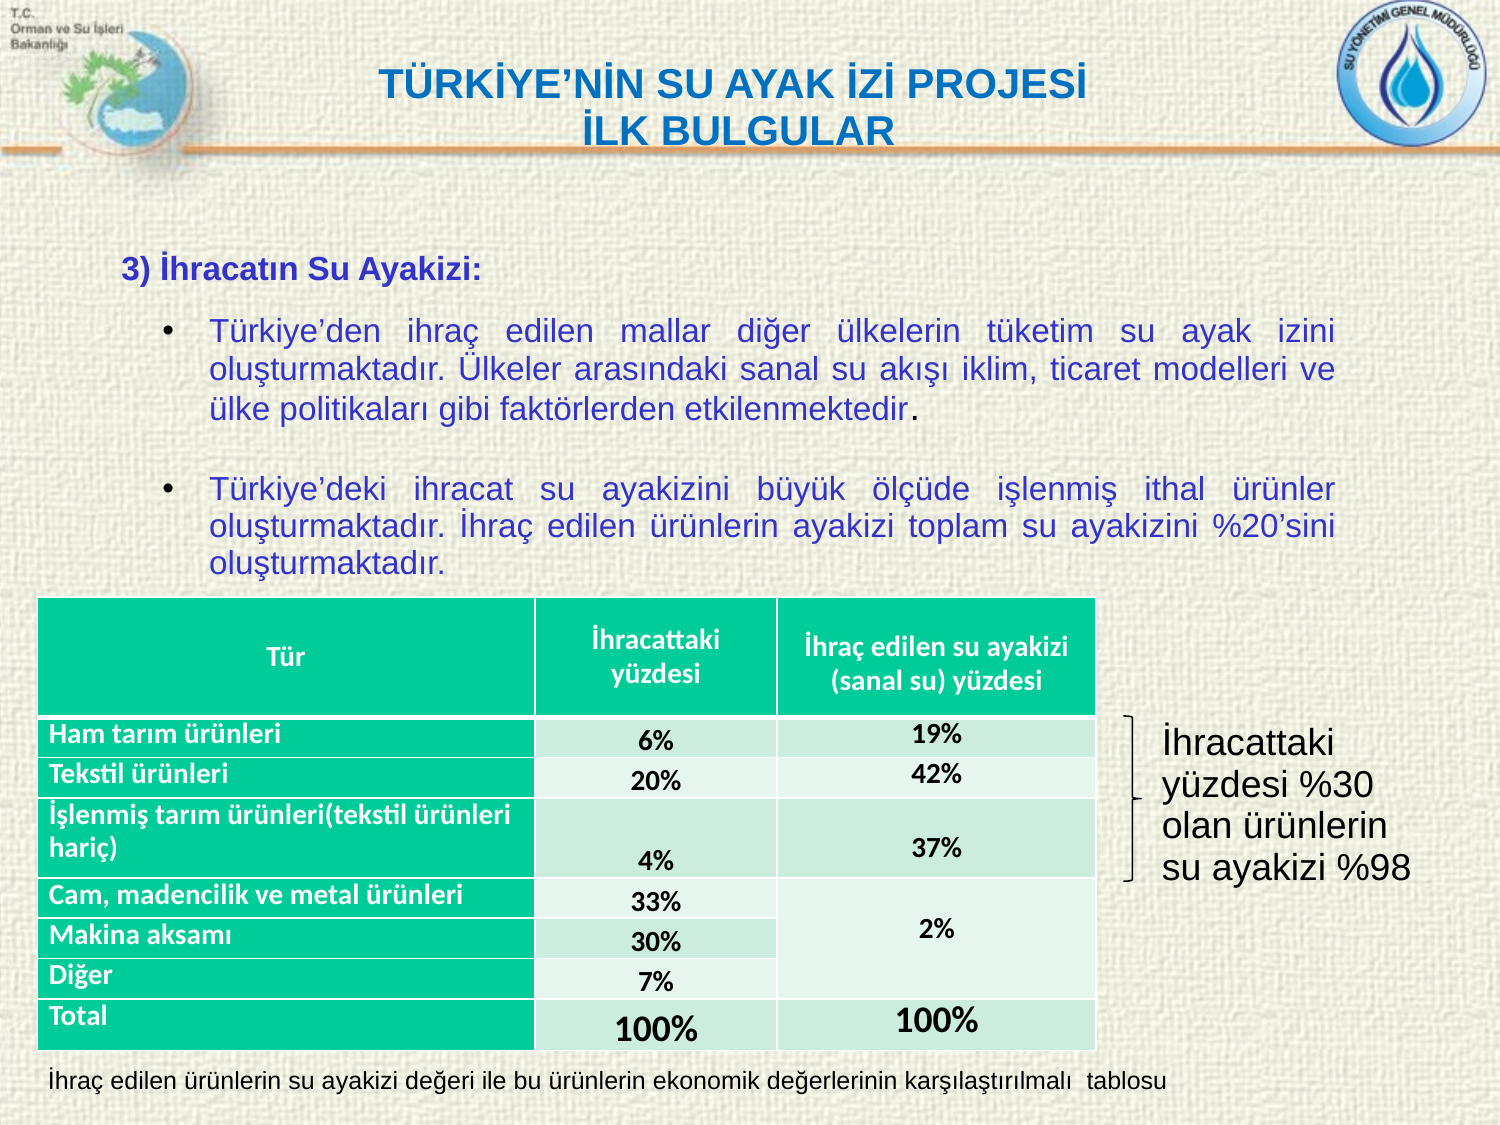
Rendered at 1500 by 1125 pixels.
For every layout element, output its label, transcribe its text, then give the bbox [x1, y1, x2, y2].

table_cell 100% [778, 1000, 1095, 1050]
text_box Türkiye’den ihraç edilen mallar diğer ülkelerin tüketim su ayak izini oluşturmaktadır. Ülkeler arasındaki sanal su akışı iklim, ticaret modelleri ve ülke politikaları gibi faktörlerden etkilenmektedir. Türkiye’deki ihracat su ayakizini büyük ölçüde işlenmiş ithal ürünler oluşturmaktadır. İhraç edilen ürünlerin ayakizi toplam su ayakizini %20’sini oluşturmaktadır. [147, 305, 1353, 627]
table_cell 4% [536, 799, 776, 877]
table_cell 6% [536, 720, 776, 757]
table_cell 20% [536, 758, 776, 797]
table_cell Cam, madencilik ve metal ürünleri [38, 879, 534, 917]
text_box İhracattaki yüzdesi %30 olan ürünlerin su ayakizi %98 [1147, 714, 1443, 897]
table_cell Tekstil ürünleri [38, 758, 534, 797]
table_cell 19% [778, 720, 1095, 757]
table_cell 100% [536, 1000, 776, 1050]
table_cell 30% [536, 919, 776, 958]
table_cell İşlenmiş tarım ürünleri(tekstil ürünleri hariç) [38, 799, 534, 877]
text_box TÜRKİYE’NİN SU AYAK İZİ PROJESİ İLK BULGULAR [215, 54, 1263, 209]
table_cell Diğer [38, 959, 534, 998]
table_cell 7% [536, 959, 776, 998]
table_cell 37% [778, 799, 1095, 877]
text_box İhraç edilen ürünlerin su ayakizi değeri ile bu ürünlerin ekonomik değerlerinin karşılaştırılmalı tablosu [33, 1059, 1238, 1103]
table_cell 42% [778, 758, 1095, 797]
text_box [0, 0, 38, 21]
table_cell Ham tarım ürünleri [38, 720, 534, 757]
table_header İhraç edilen su ayakizi (sanal su) yüzdesi [778, 598, 1095, 715]
table_cell Total [38, 1000, 534, 1050]
table_cell 2% [778, 879, 1095, 998]
table_header İhracattaki yüzdesi [536, 598, 776, 715]
table_cell Makina aksamı [38, 919, 534, 958]
text_box [1123, 715, 1142, 882]
text_box 3) İhracatın Su Ayakizi: [106, 243, 1257, 296]
table_header Tür [38, 598, 534, 715]
table_cell 33% [536, 879, 776, 917]
picture [0, 0, 1500, 1125]
